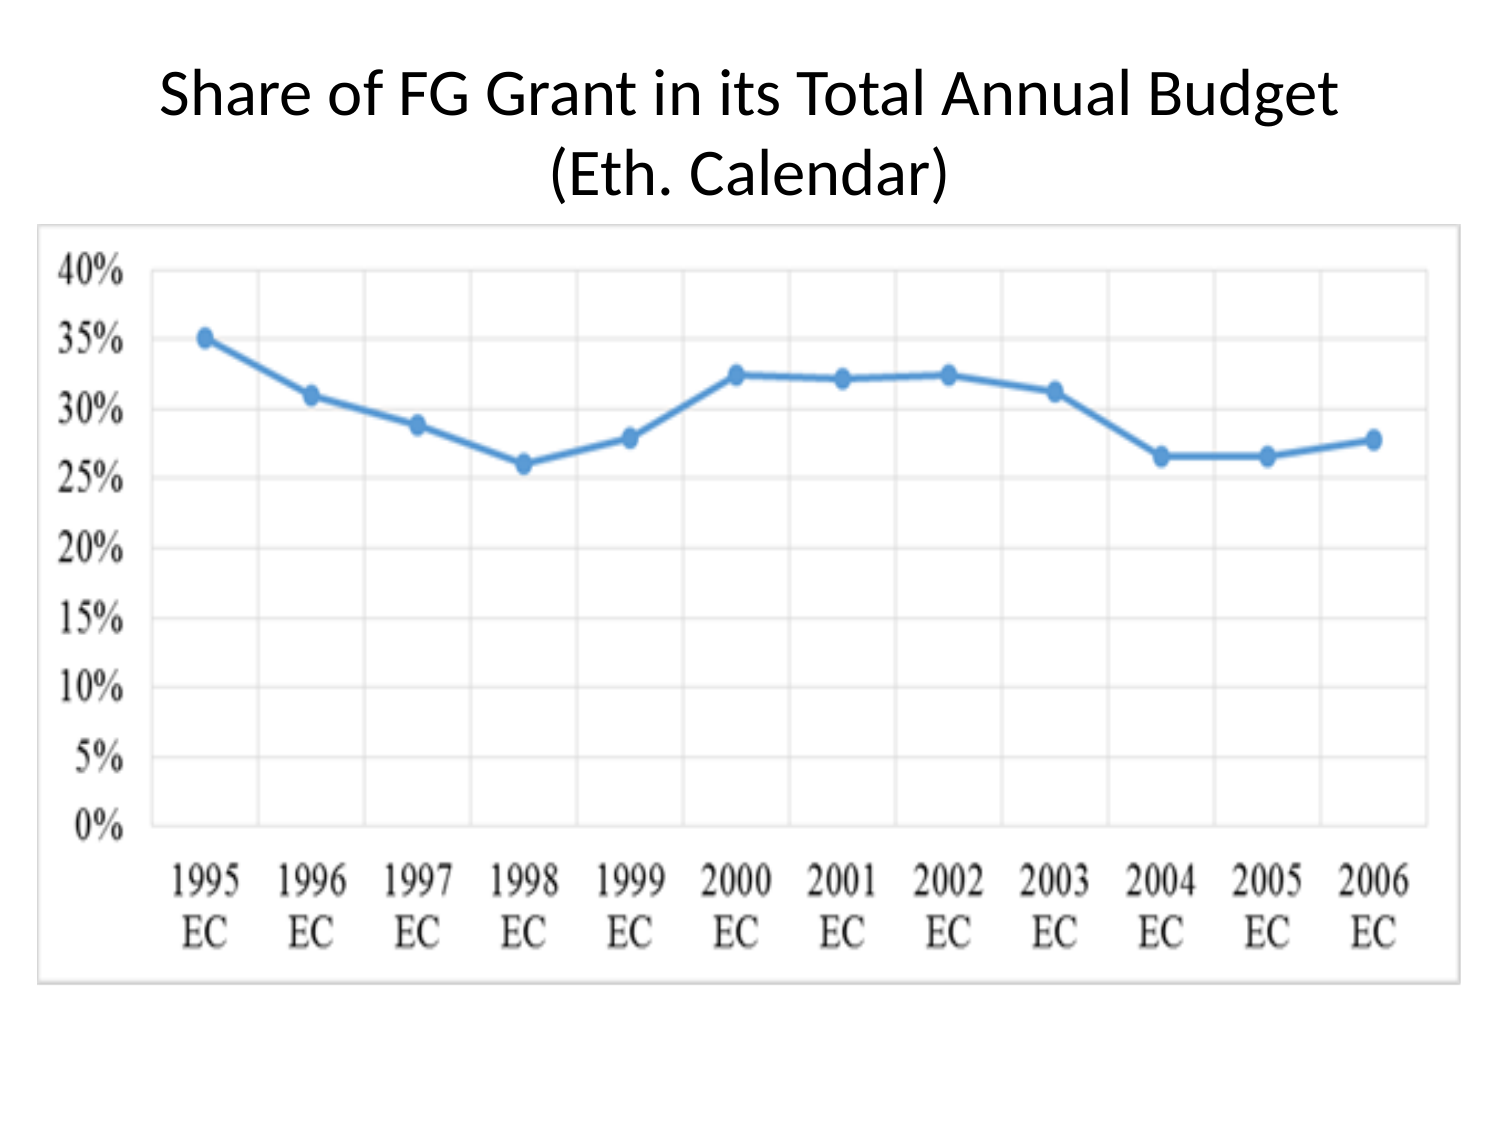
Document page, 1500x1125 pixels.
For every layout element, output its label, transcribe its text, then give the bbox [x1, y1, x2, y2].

title Share of FG Grant in its Total Annual Budget (Eth. Calendar) [75, 45, 1425, 213]
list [37, 224, 1463, 988]
